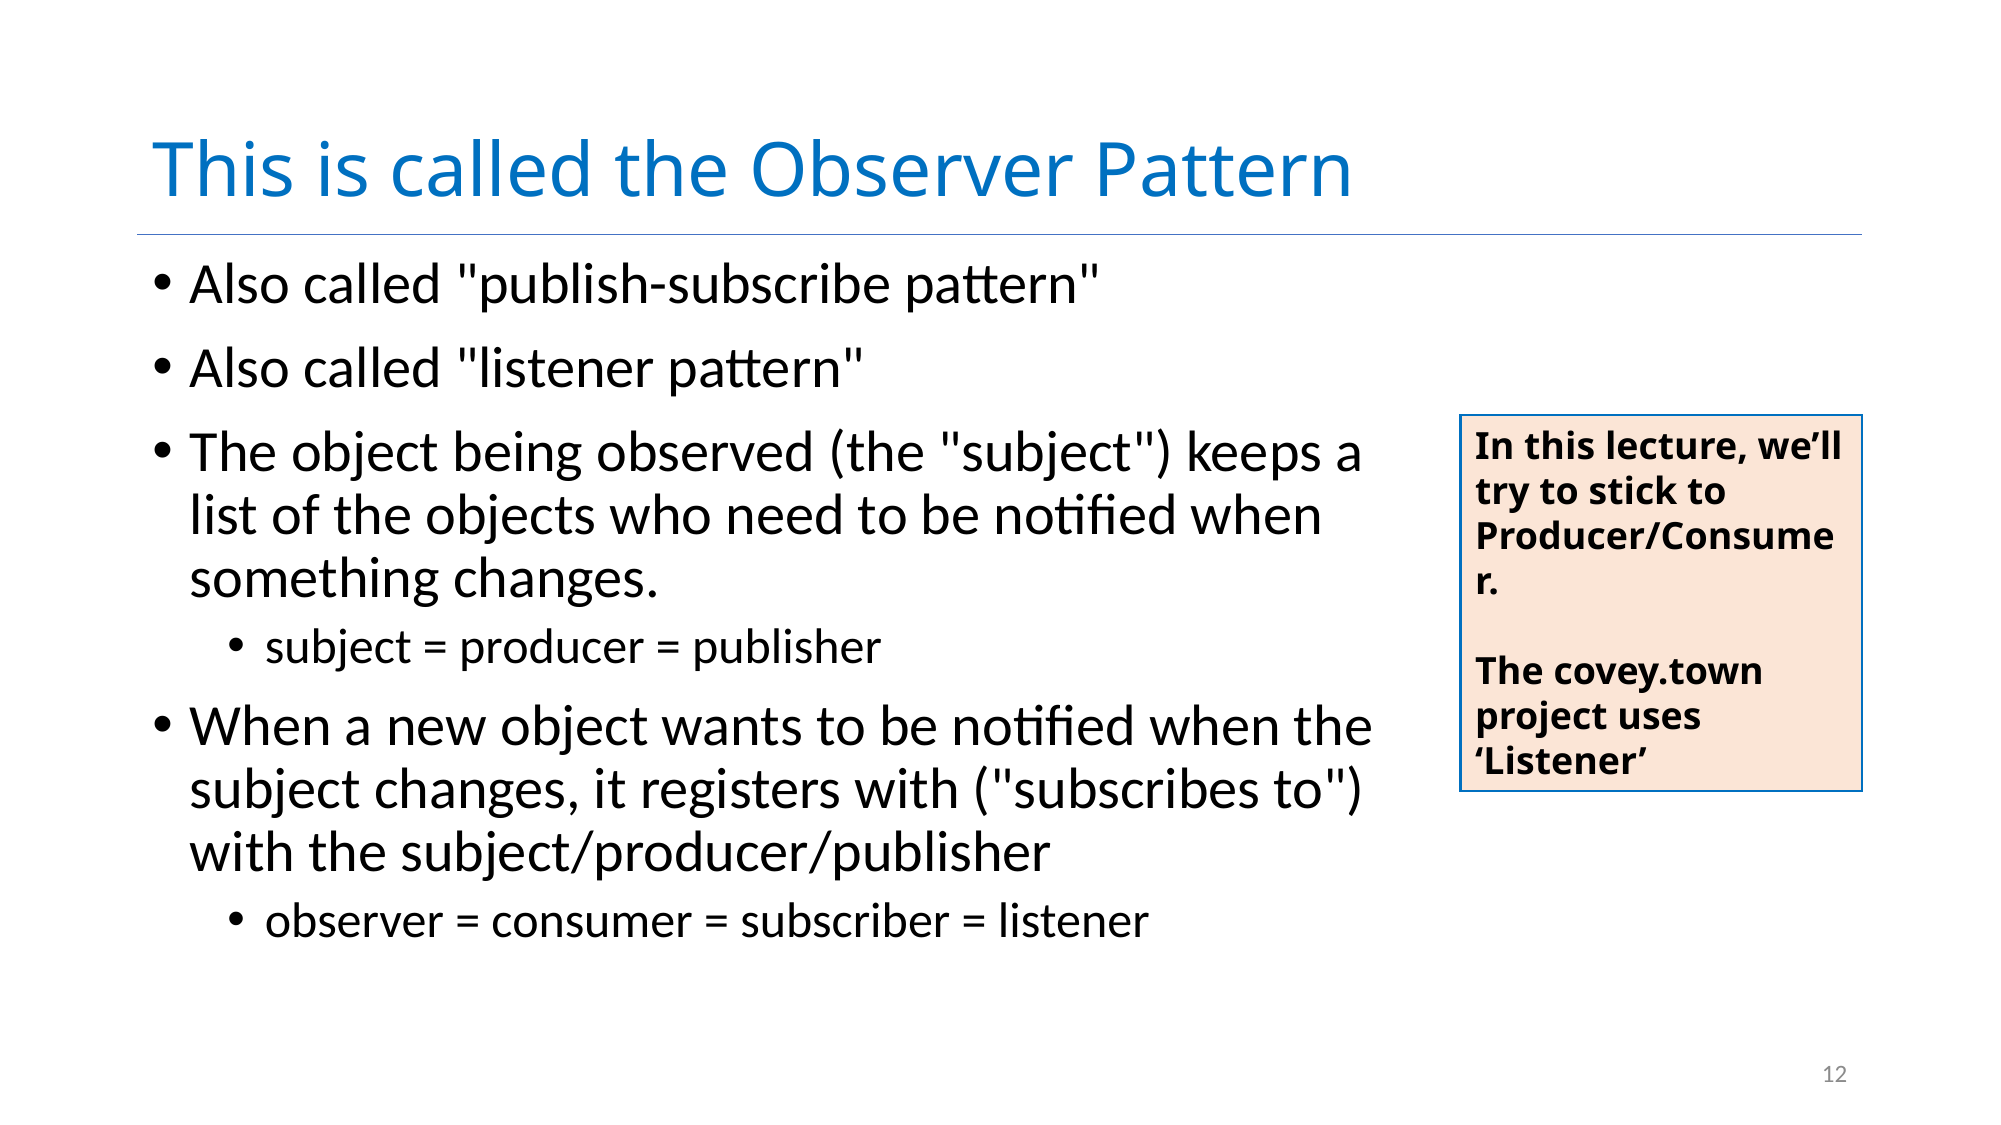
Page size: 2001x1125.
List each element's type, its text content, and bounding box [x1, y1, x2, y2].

list Also called "publish-subscribe pattern" Also called "listener pattern" The object being observed (the "subject") keeps a list of the objects who need to be notified when something changes. subject = producer = publisher When a new object wants to be notified when the subject changes, it registers with ("subscribes to") with the subject/producer/publisher observer = consumer = subscriber = listener [137, 246, 1432, 960]
slide_number 12 [1412, 1042, 1863, 1103]
title This is called the Observer Pattern [137, 3, 1863, 221]
text_box In this lecture, we’ll try to stick to Producer/Consumer. The covey.town project uses ‘Listener’ [1459, 414, 1863, 792]
